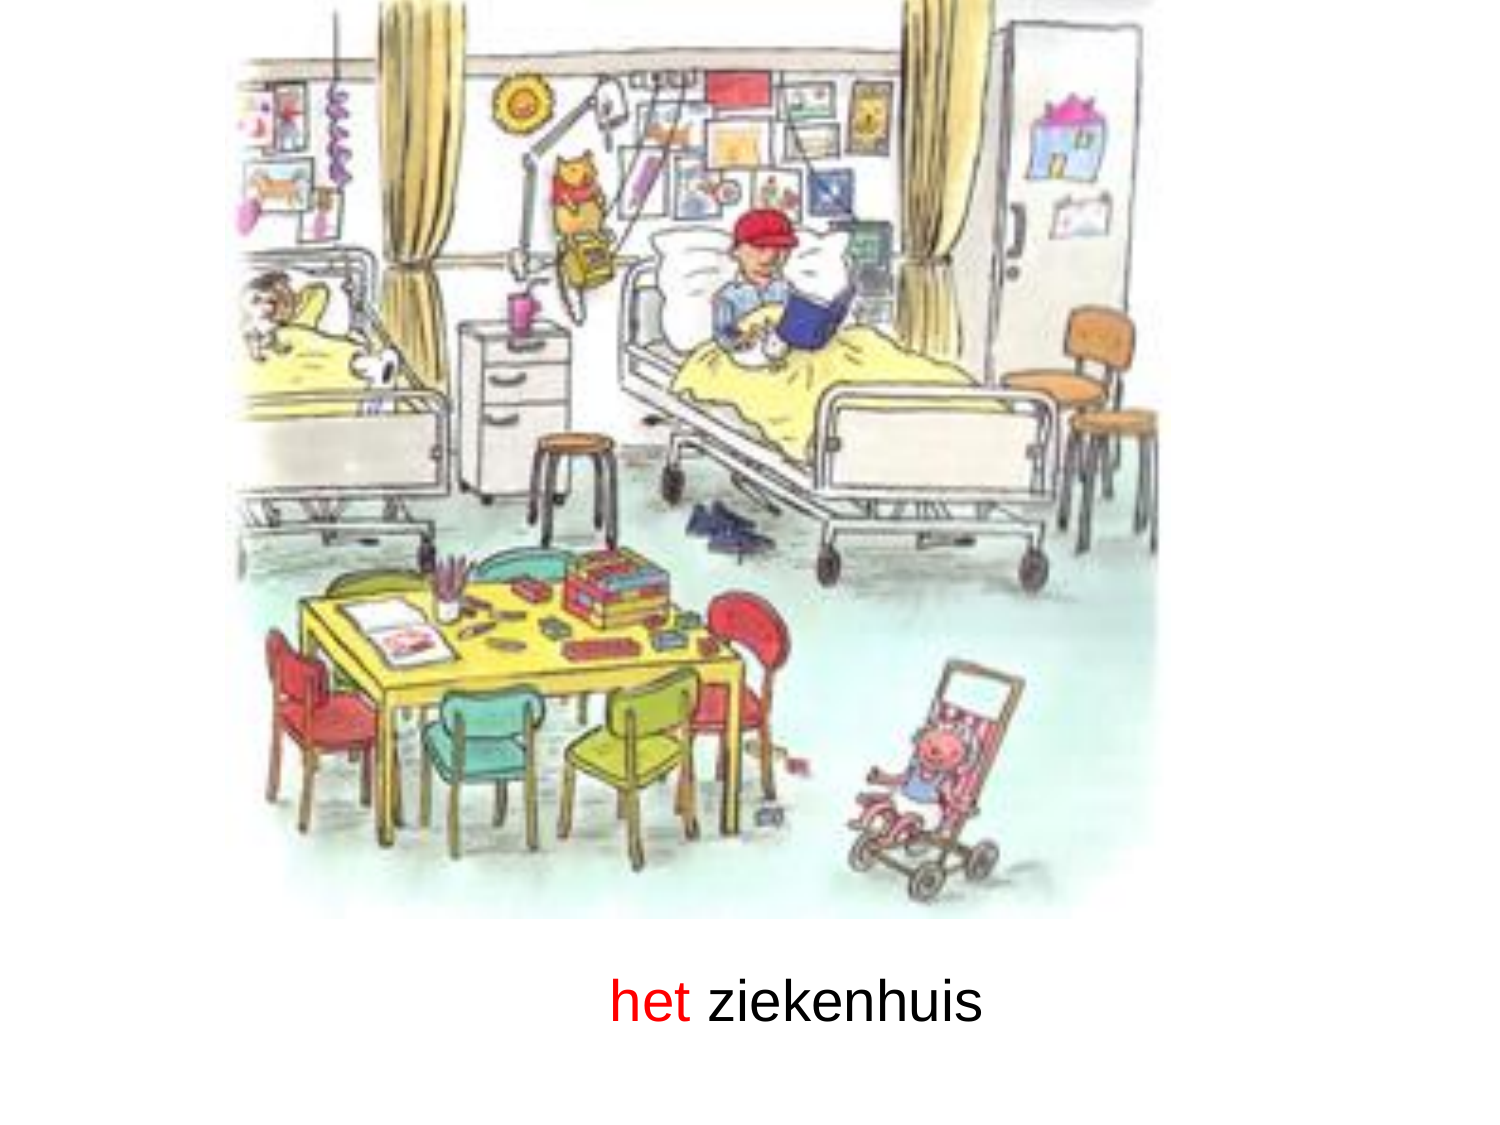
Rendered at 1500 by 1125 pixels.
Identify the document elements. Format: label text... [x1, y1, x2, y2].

picture [224, 0, 1171, 919]
text_box het ziekenhuis [595, 955, 999, 1041]
